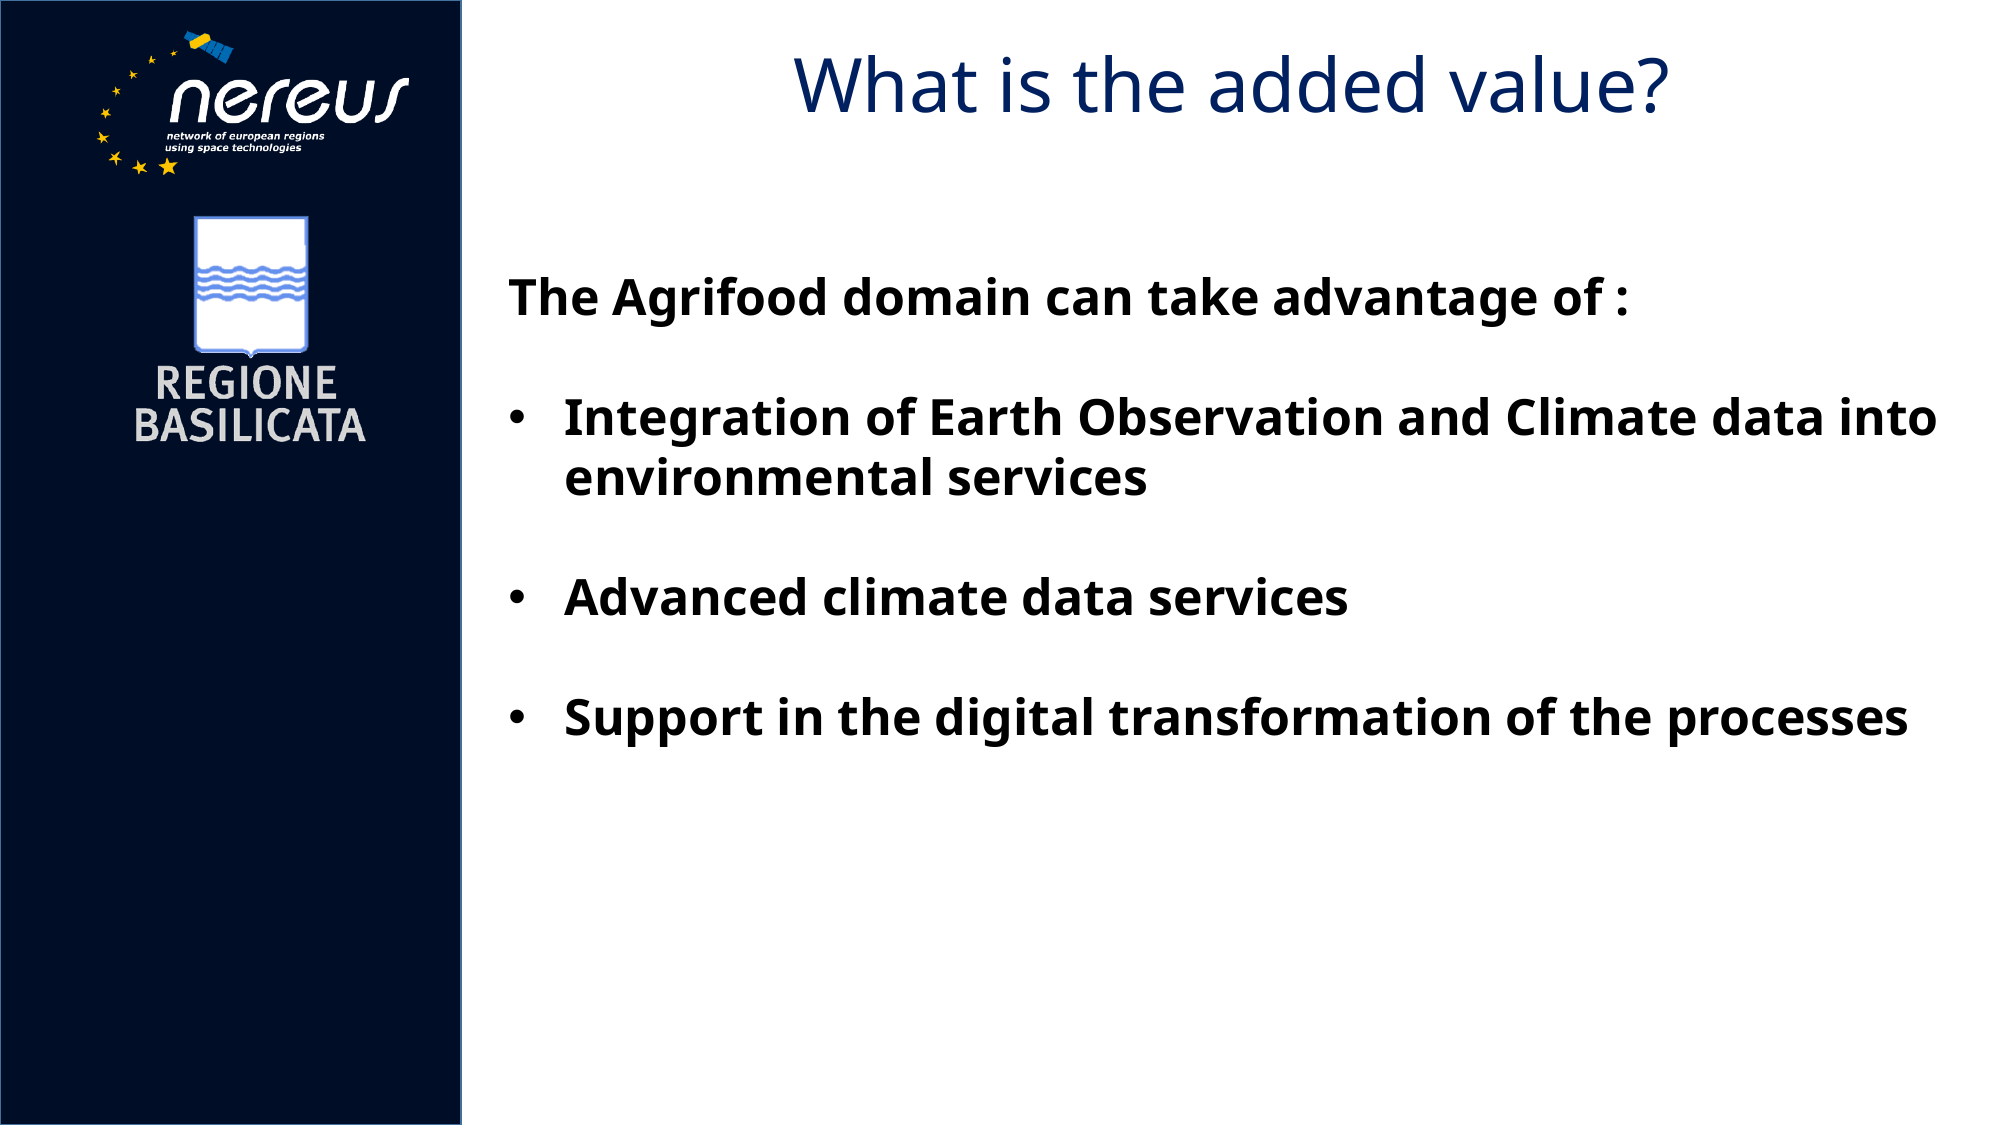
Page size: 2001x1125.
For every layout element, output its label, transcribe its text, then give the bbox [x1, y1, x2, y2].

text_box [0, 0, 461, 1125]
text_box What is the added value? [584, 30, 1880, 136]
picture [120, 213, 375, 456]
picture [96, 30, 409, 175]
text_box The Agrifood domain can take advantage of : Integration of Earth Observation and Climate data into environmental services Advanced climate data services Support in the digital transformation of the processes [493, 213, 1971, 804]
